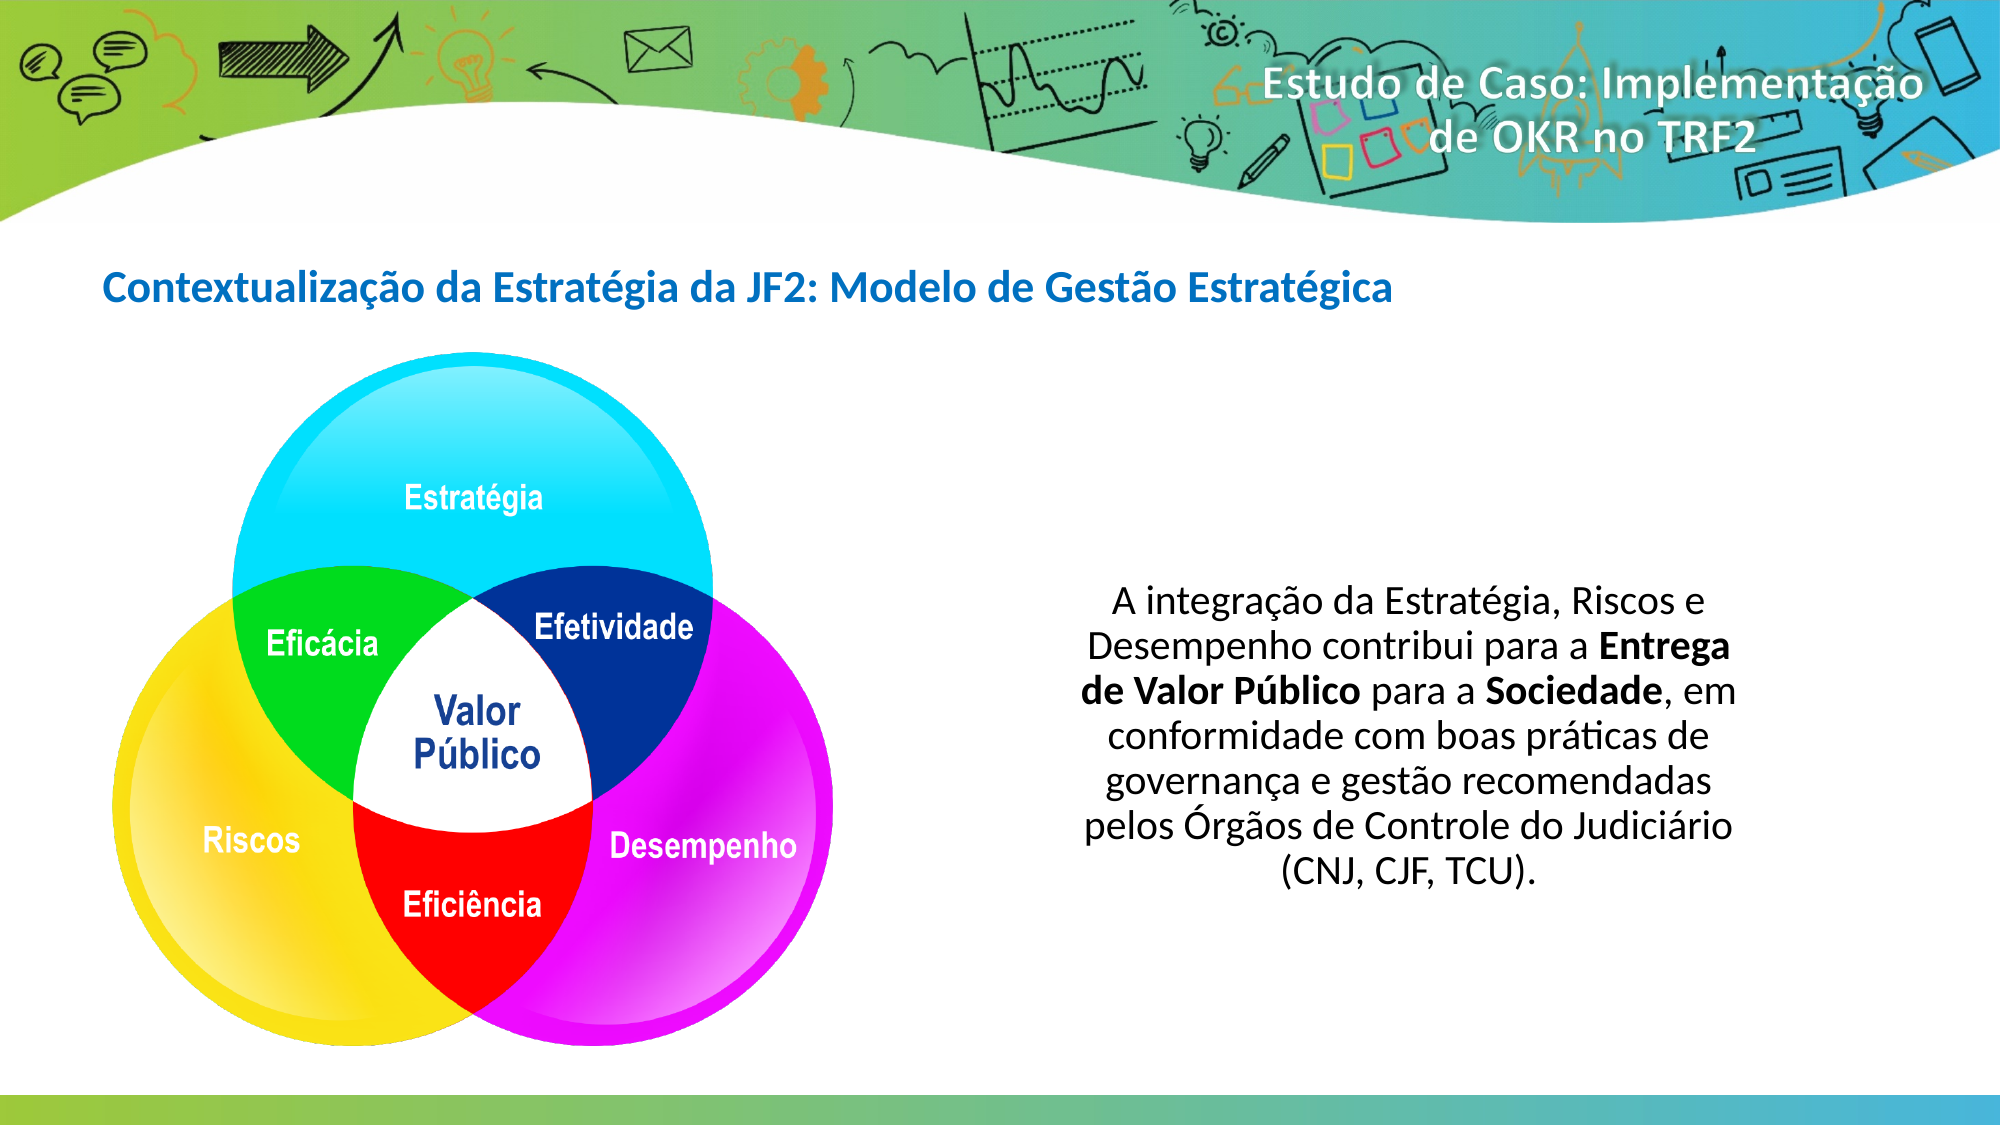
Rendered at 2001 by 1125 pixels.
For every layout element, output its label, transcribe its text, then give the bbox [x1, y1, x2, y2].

picture [112, 351, 833, 1046]
list [167, 98, 833, 184]
text_box A integração da Estratégia, Riscos e Desempenho contribui para a Entrega de Valor Público para a Sociedade, em conformidade com boas práticas de governança e gestão recomendadas pelos Órgãos de Controle do Judiciário (CNJ, CJF, TCU). [1048, 571, 1770, 900]
picture [0, 0, 2000, 223]
title Contextualização da Estratégia da JF2: Modelo de Gestão Estratégica [87, 255, 1913, 357]
picture [0, 1095, 2000, 1125]
